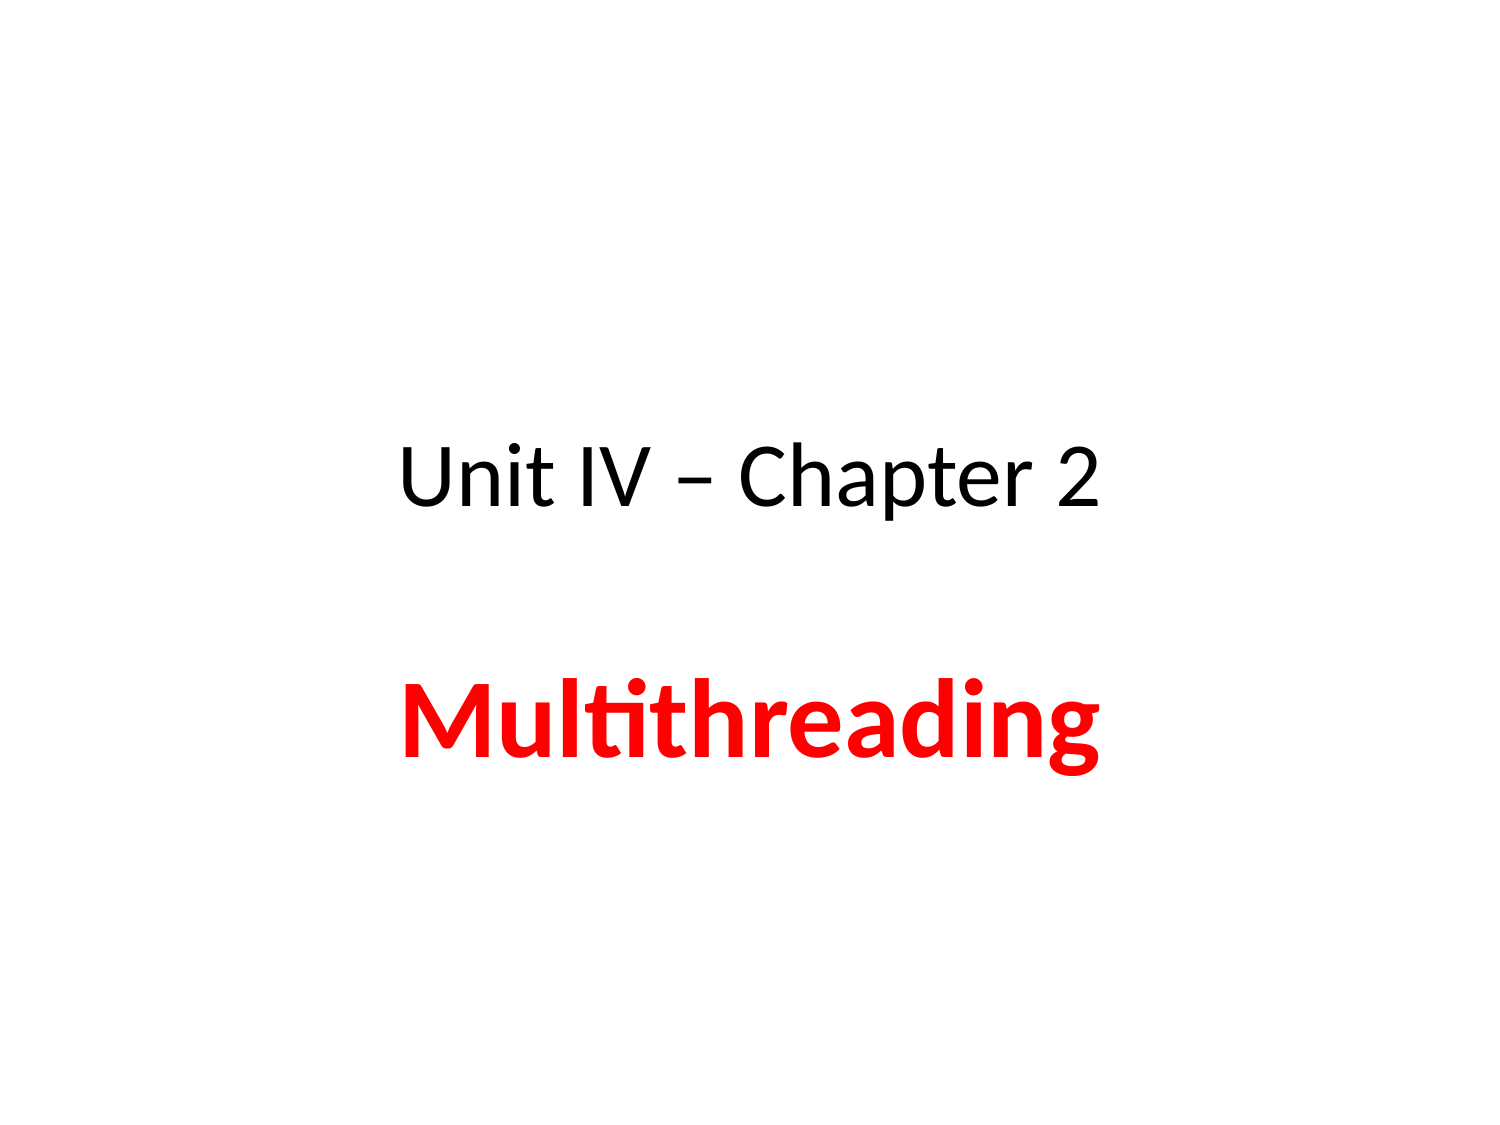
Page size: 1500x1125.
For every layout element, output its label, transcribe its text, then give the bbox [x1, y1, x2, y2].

title Unit IV – Chapter 2 [112, 349, 1388, 591]
subtitle Multithreading [225, 637, 1275, 925]
